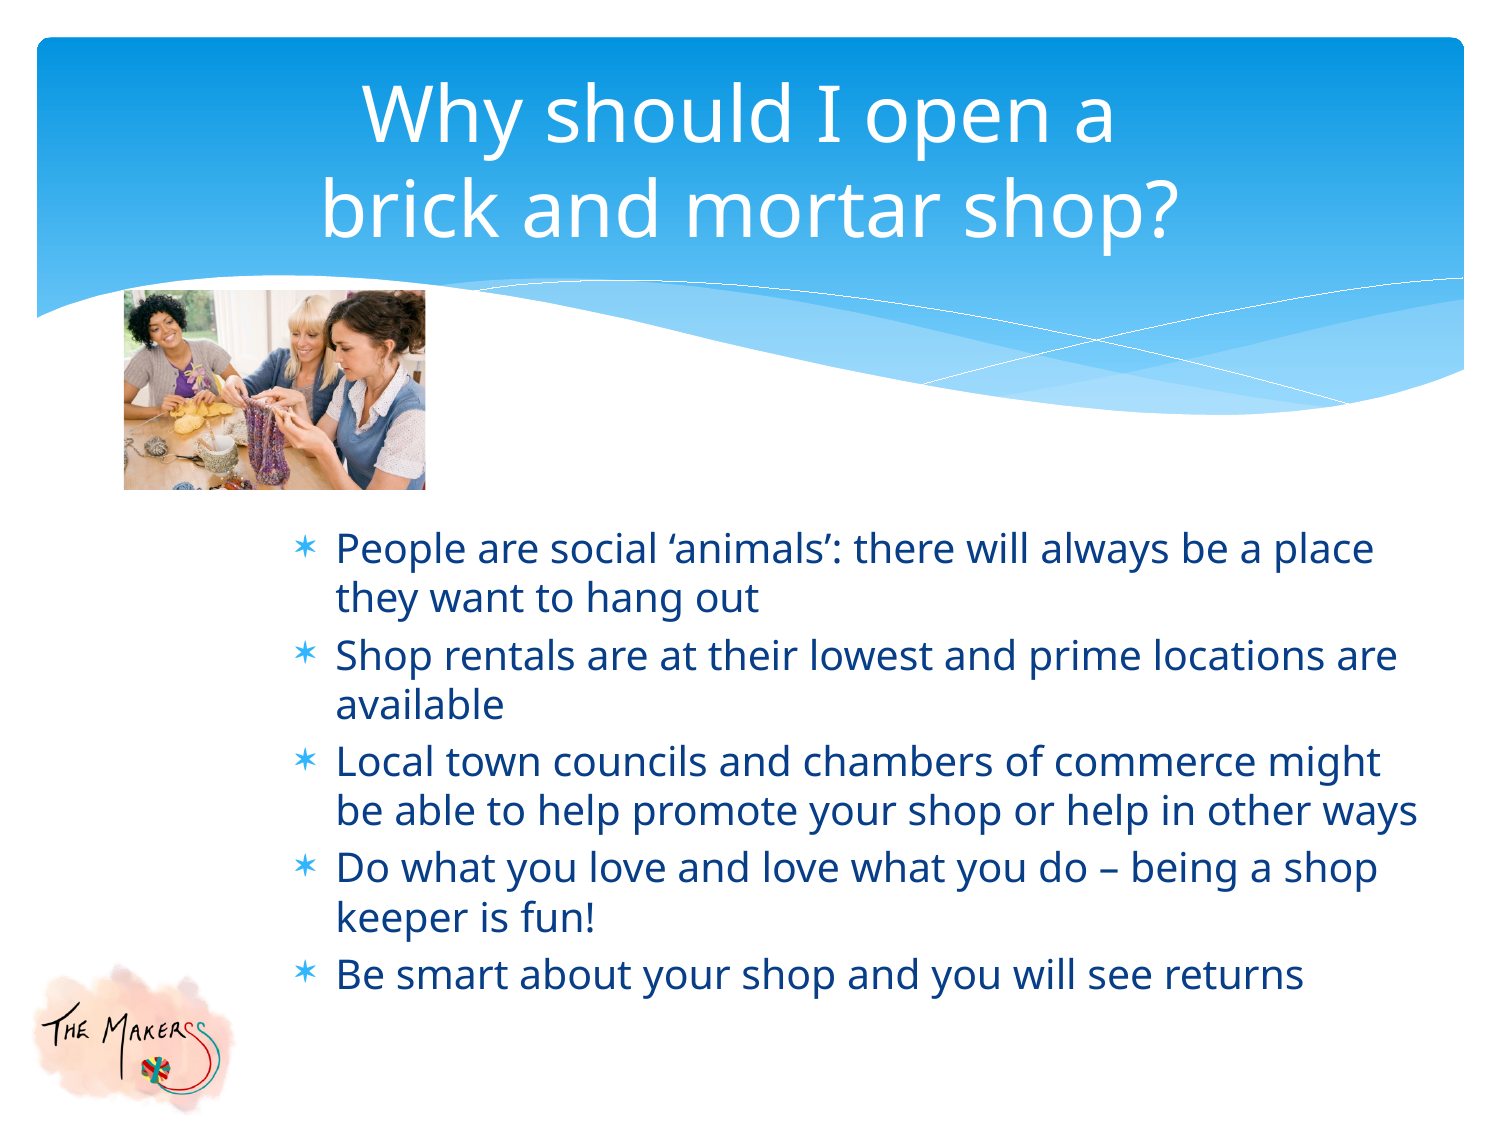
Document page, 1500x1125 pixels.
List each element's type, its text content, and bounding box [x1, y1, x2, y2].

picture [29, 958, 243, 1117]
list People are social ‘animals’: there will always be a place they want to hang out Shop rentals are at their lowest and prime locations are available Local town councils and chambers of commerce might be able to help promote your shop or help in other ways Do what you love and love what you do – being a shop keeper is fun! Be smart about your shop and you will see returns [280, 515, 1455, 1038]
picture [123, 290, 426, 491]
title Why should I open a brick and mortar shop? [75, 55, 1425, 261]
